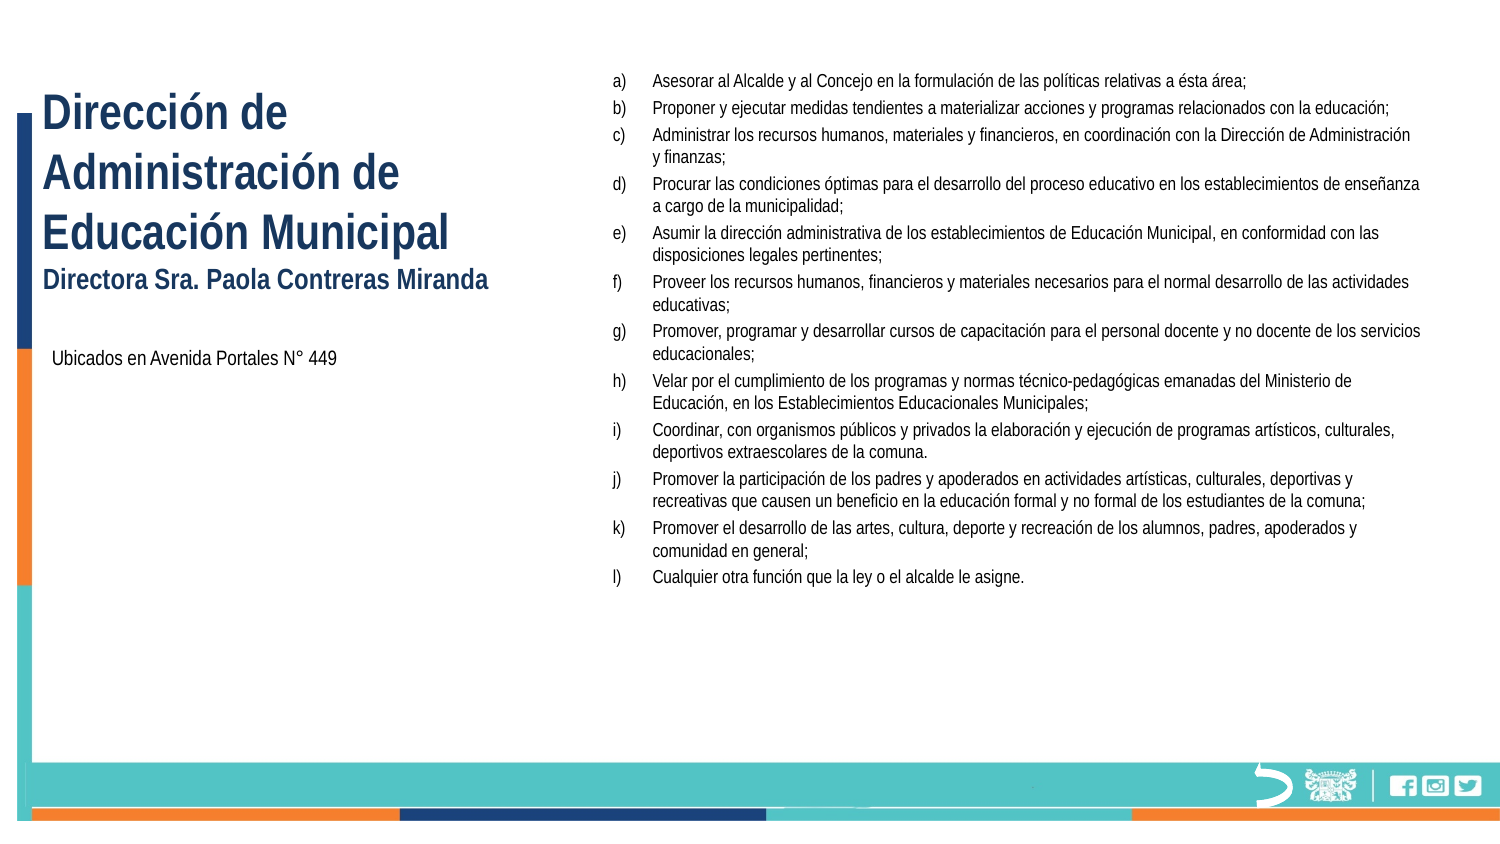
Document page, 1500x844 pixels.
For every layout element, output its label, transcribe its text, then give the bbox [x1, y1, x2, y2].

picture [17, 113, 1500, 821]
title Dirección de Administración de Educación Municipal Directora Sra. Paola Contreras Miranda [38, 70, 560, 111]
list Asesorar al Alcalde y al Concejo en la formulación de las políticas relativas a ésta área; Proponer y ejecutar medidas tendientes a materializar acciones y programas relacionados con la educación; Administrar los recursos humanos, materiales y financieros, en coordinación con la Dirección de Administración y finanzas; Procurar las condiciones óptimas para el desarrollo del proceso educativo en los establecimientos de enseñanza a cargo de la municipalidad; Asumir la dirección administrativa de los establecimientos de Educación Municipal, en conformidad con las disposiciones legales pertinentes; Proveer los recursos humanos, financieros y materiales necesarios para el normal desarrollo de las actividades educativas; Promover, programar y desarrollar cursos de capacitación para el personal docente y no docente de los servicios educacionales; Velar por el cumplimiento de los programas y normas técnico-pedagógicas emanadas del Ministerio de Educación, en los Establecimientos Educacionales Municipales; Coordinar, con organismos públicos y privados la elaboración y ejecución de programas artísticos, culturales, deportivos extraescolares de la comuna. Promover la participación de los padres y apoderados en actividades artísticas, culturales, deportivas y recreativas que causen un beneficio en la educación formal y no formal de los estudiantes de la comuna; Promover el desarrollo de las artes, cultura, deporte y recreación de los alumnos, padres, apoderados y comunidad en general; Cualquier otra función que la ley o el alcalde le asigne. [609, 13, 1425, 111]
